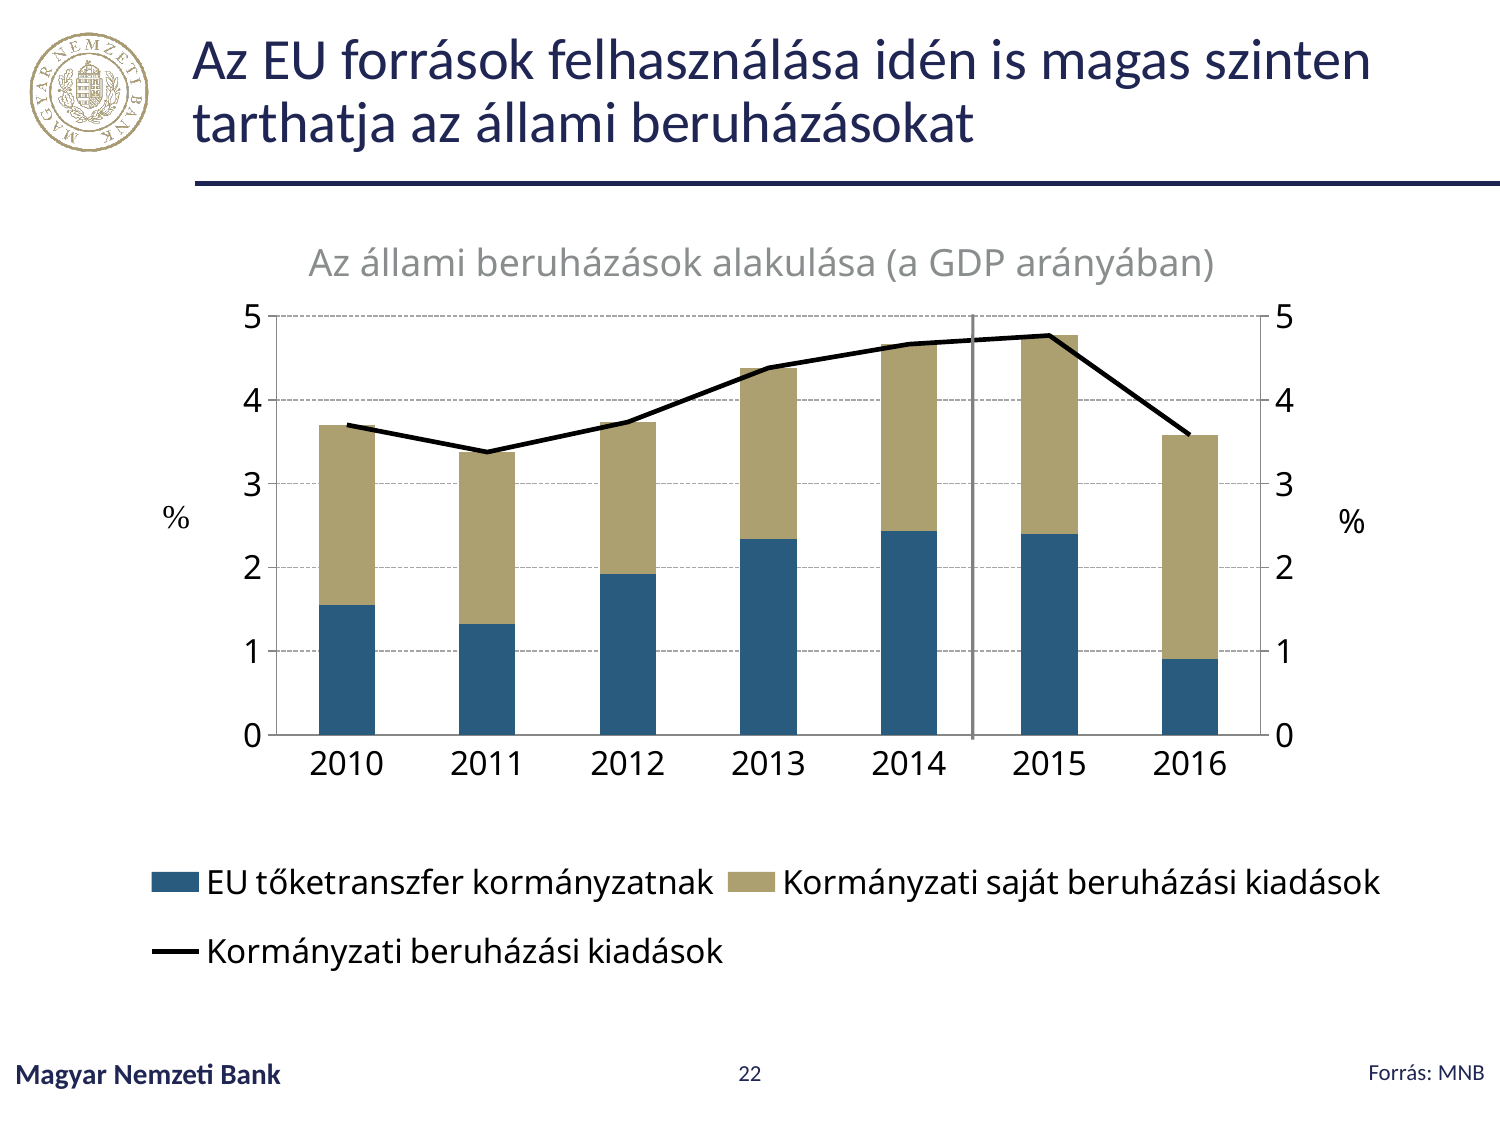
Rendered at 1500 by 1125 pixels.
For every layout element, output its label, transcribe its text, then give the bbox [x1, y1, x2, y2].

footer Magyar Nemzeti Bank [0, 1042, 507, 1103]
chart [147, 290, 1388, 1000]
list Forrás: MNB [1221, 1042, 1500, 1103]
title Az EU források felhasználása idén is magas szinten tarthatja az állami beruházásokat [177, 29, 1406, 155]
text_box Az állami beruházások alakulása (a GDP arányában) [171, 231, 1353, 289]
picture [17, 21, 161, 165]
slide_number 22 [581, 1042, 919, 1103]
